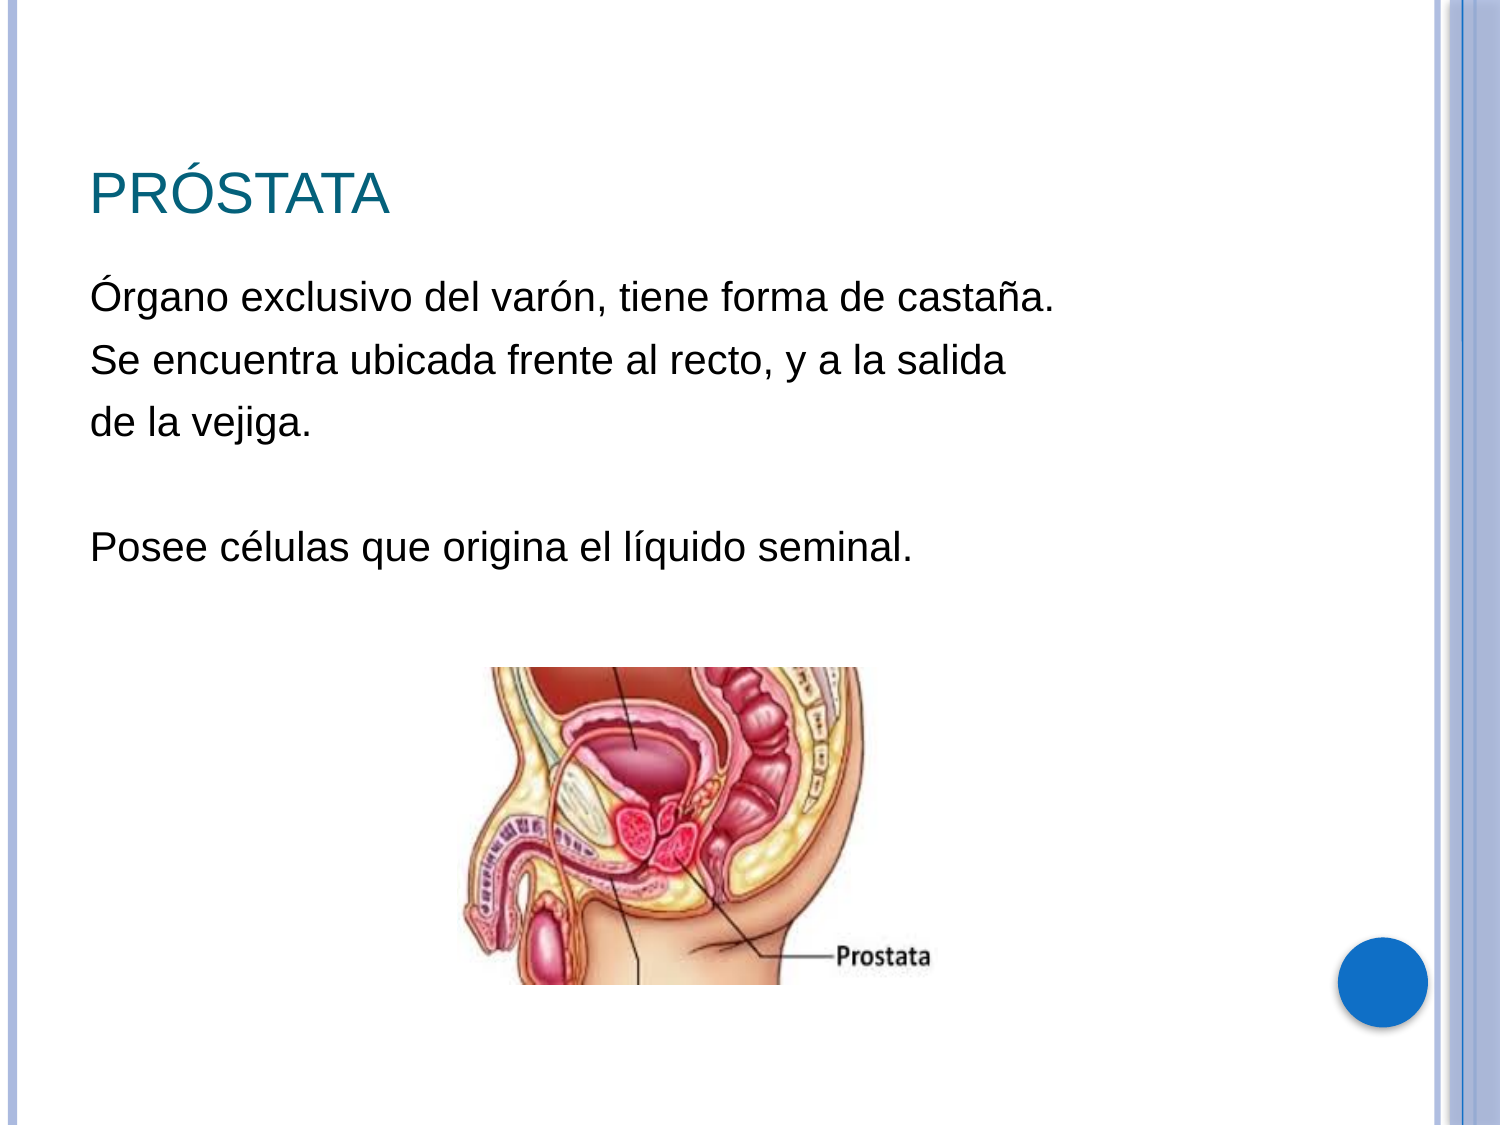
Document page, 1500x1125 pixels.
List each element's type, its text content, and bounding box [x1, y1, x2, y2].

picture [456, 667, 938, 985]
list Órgano exclusivo del varón, tiene forma de castaña. Se encuentra ubicada frente al recto, y a la salida de la vejiga. Posee células que origina el líquido seminal. [75, 262, 1300, 1062]
title Próstata [75, 45, 1300, 233]
